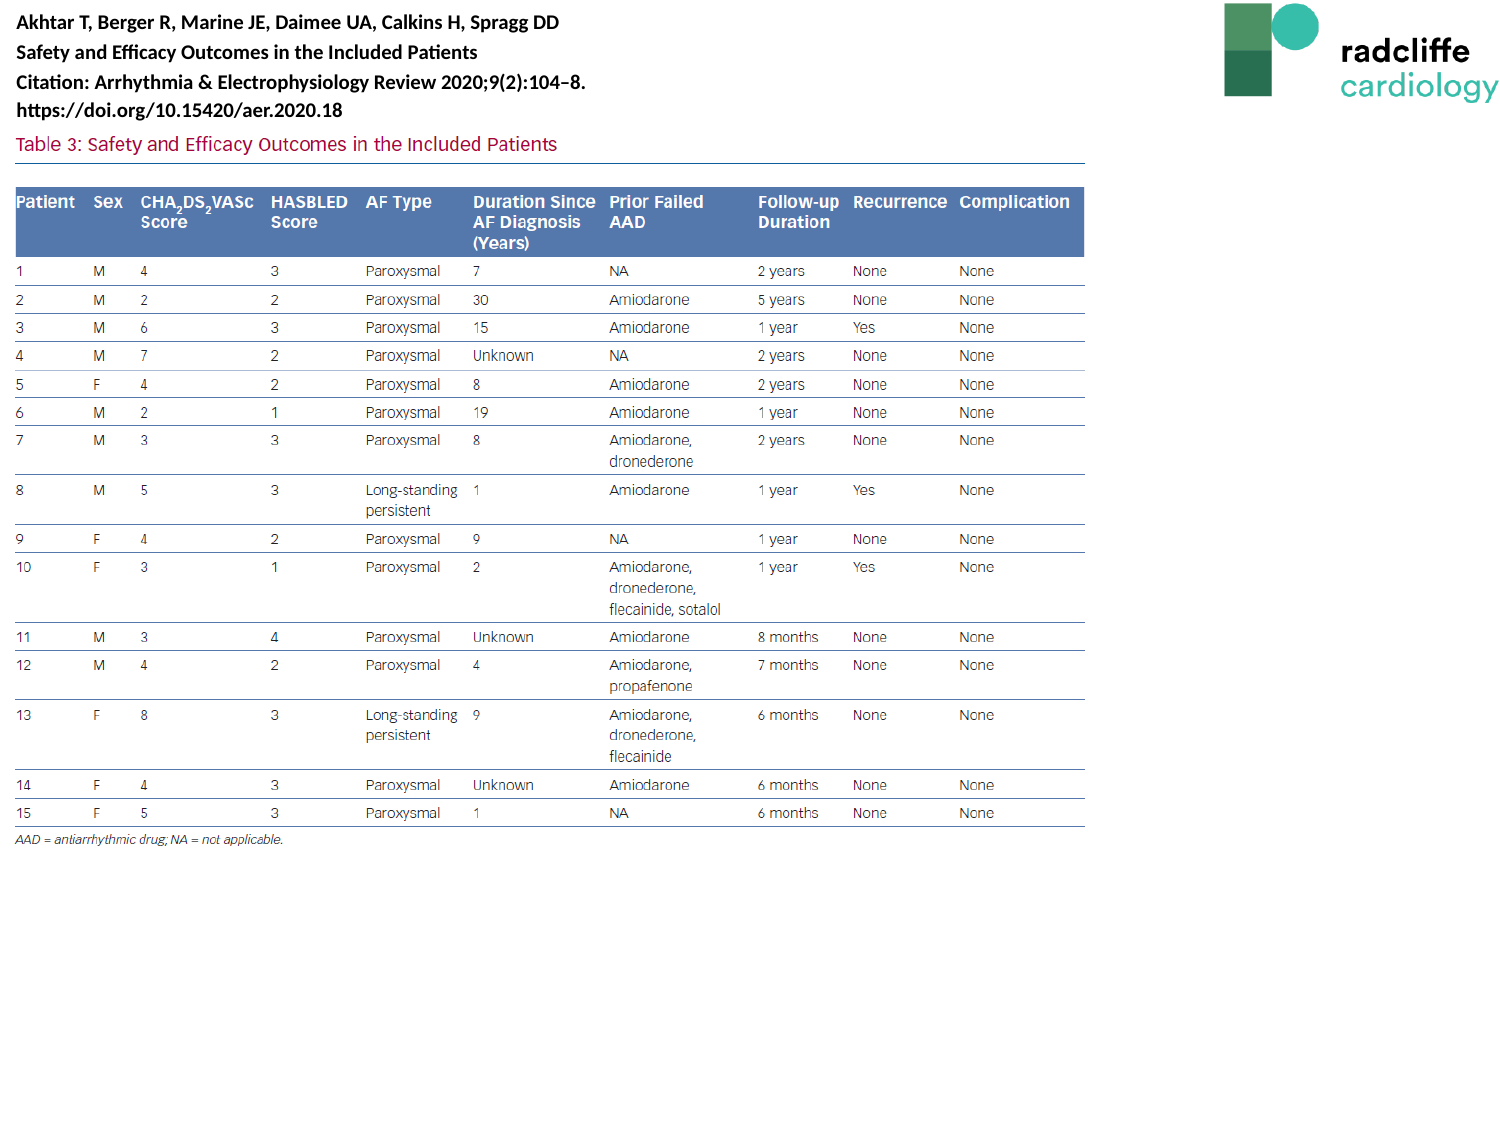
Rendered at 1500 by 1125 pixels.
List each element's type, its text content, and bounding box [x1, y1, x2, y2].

text_box Citation: Arrhythmia & Electrophysiology Review 2020;9(2):104–8. [1, 60, 1224, 89]
text_box https://doi.org/10.15420/aer.2020.18 [1, 89, 1500, 129]
picture [1, 124, 1096, 863]
text_box Akhtar T, Berger R, Marine JE, Daimee UA, Calkins H, Spragg DD [1, 1, 939, 31]
text_box Safety and Efficacy Outcomes in the Included Patients [1, 31, 1224, 60]
picture [1224, 1, 1499, 104]
